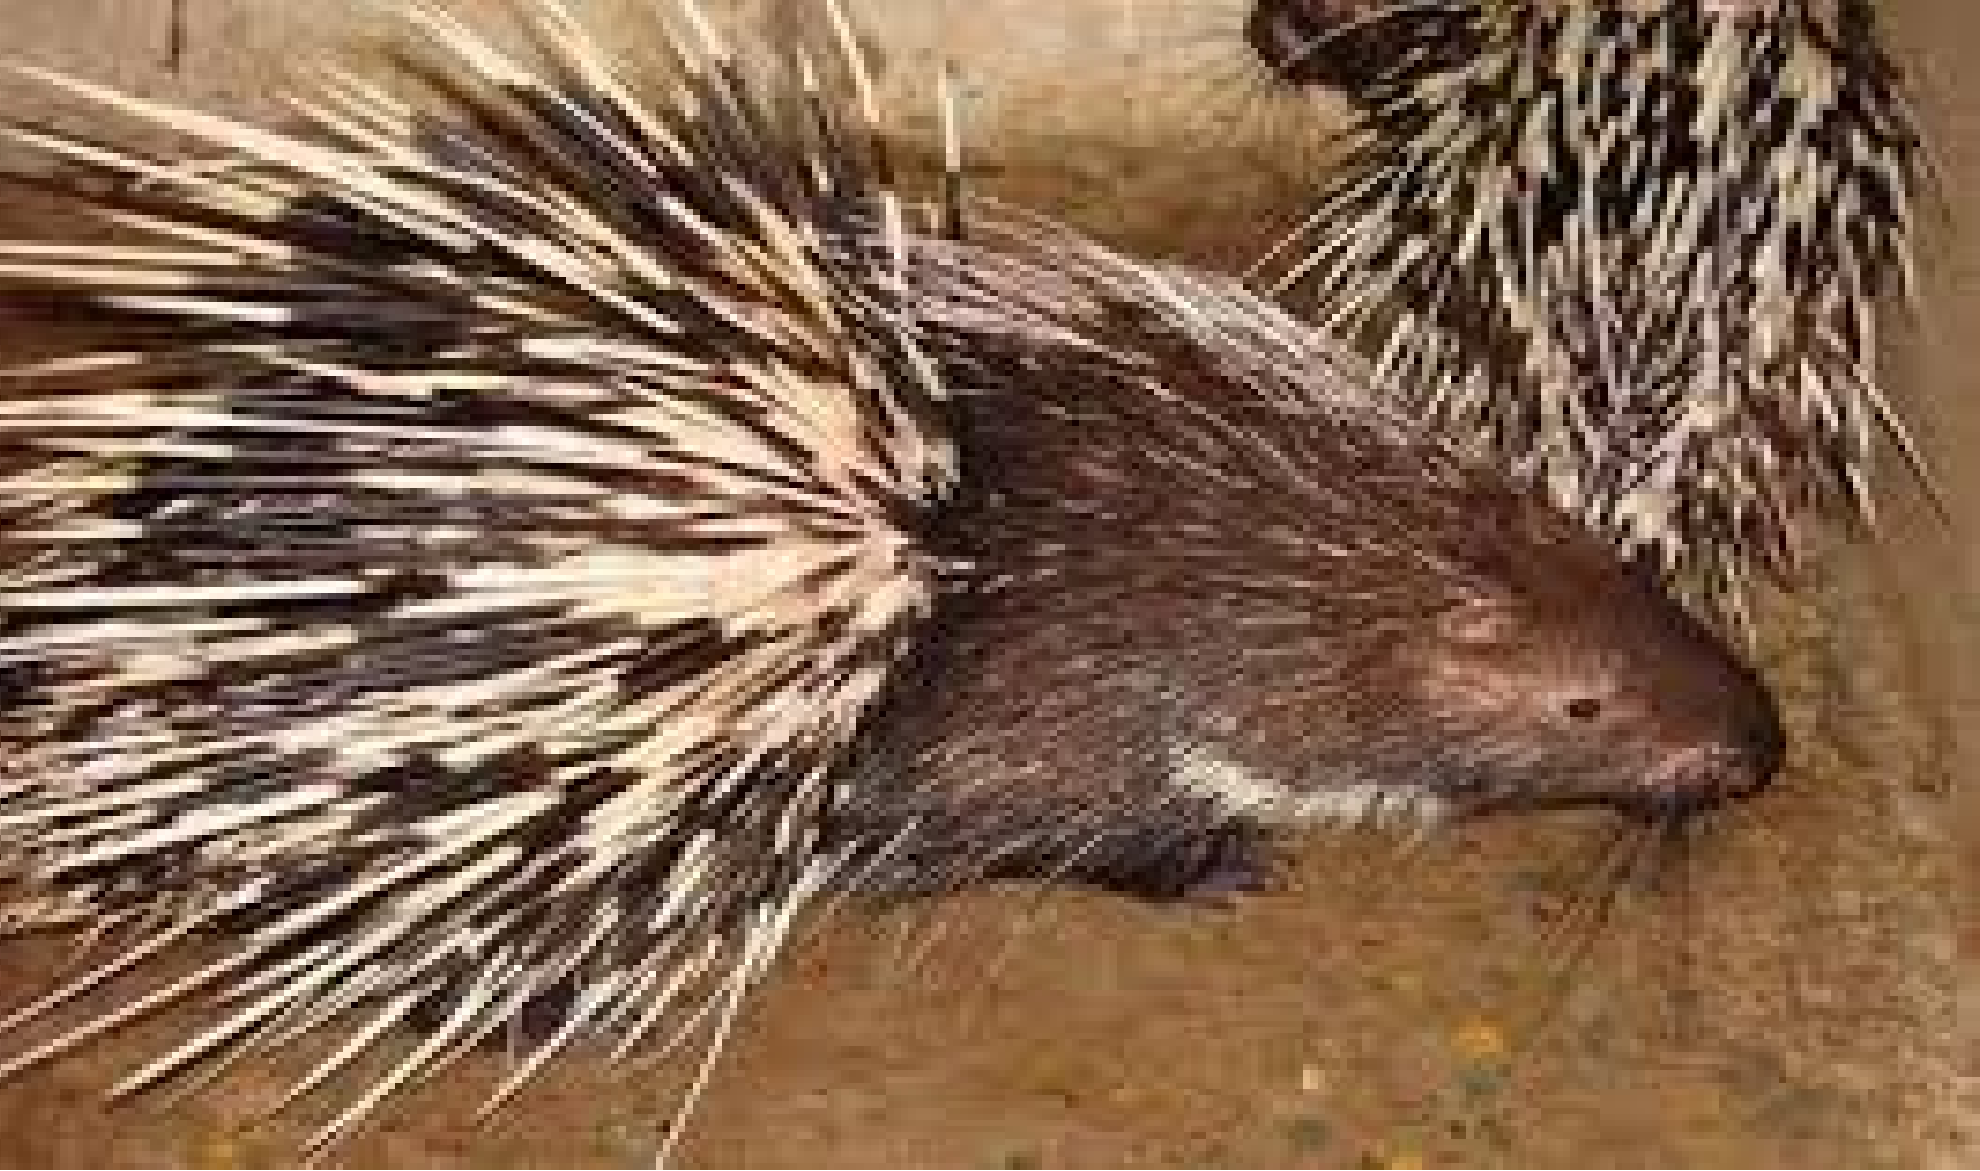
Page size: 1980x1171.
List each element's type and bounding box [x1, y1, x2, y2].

list [0, 0, 1980, 1171]
